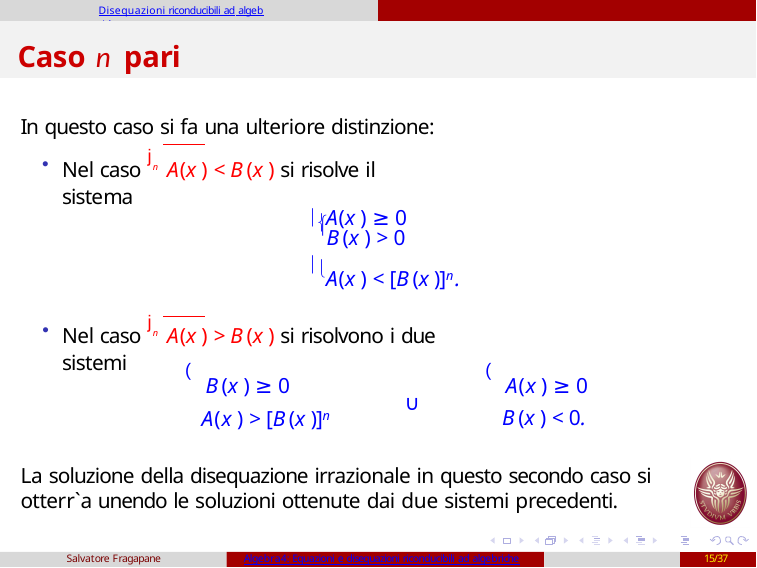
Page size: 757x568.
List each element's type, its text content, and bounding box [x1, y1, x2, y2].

text_box In questo caso si fa una ulteriore distinzione: Nel caso jn A(x ) < B(x ) si risolve il sistema  [18, 113, 447, 239]
title Caso n pari [15, 38, 741, 133]
text_box B(x ) > 0 A(x ) < [B(x )]n. [306, 224, 469, 293]
slide_number Salvatore Fragapane [64, 552, 163, 568]
picture [690, 458, 750, 528]
text_box Nel caso jn A(x ) > B(x ) si risolvono i due sistemi [40, 310, 497, 375]
text_box Disequazioni riconducibili ad algebriche [96, 3, 282, 20]
text_box [226, 551, 544, 567]
text_box (A(x ) ≥ 0 B(x ) < 0. [483, 358, 592, 430]
text_box 15/37 [702, 552, 734, 565]
text_box La soluzione della disequazione irrazionale in questo secondo caso si otterr`a unendo le soluzioni ottenute dai due sistemi precedenti. [18, 462, 679, 513]
text_box (B(x ) ≥ 0 A(x ) > [B(x )]n [182, 358, 337, 432]
text_box [680, 551, 756, 567]
text_box [0, 20, 756, 79]
text_box ∪ [402, 389, 421, 415]
text_box [544, 551, 680, 567]
text_box [377, 0, 756, 20]
text_box [0, 551, 226, 567]
footer Algebra4: Equazioni e disequazioni riconducibili ad algebriche [241, 552, 530, 568]
text_box A(x ) ≥ 0 [306, 194, 409, 224]
